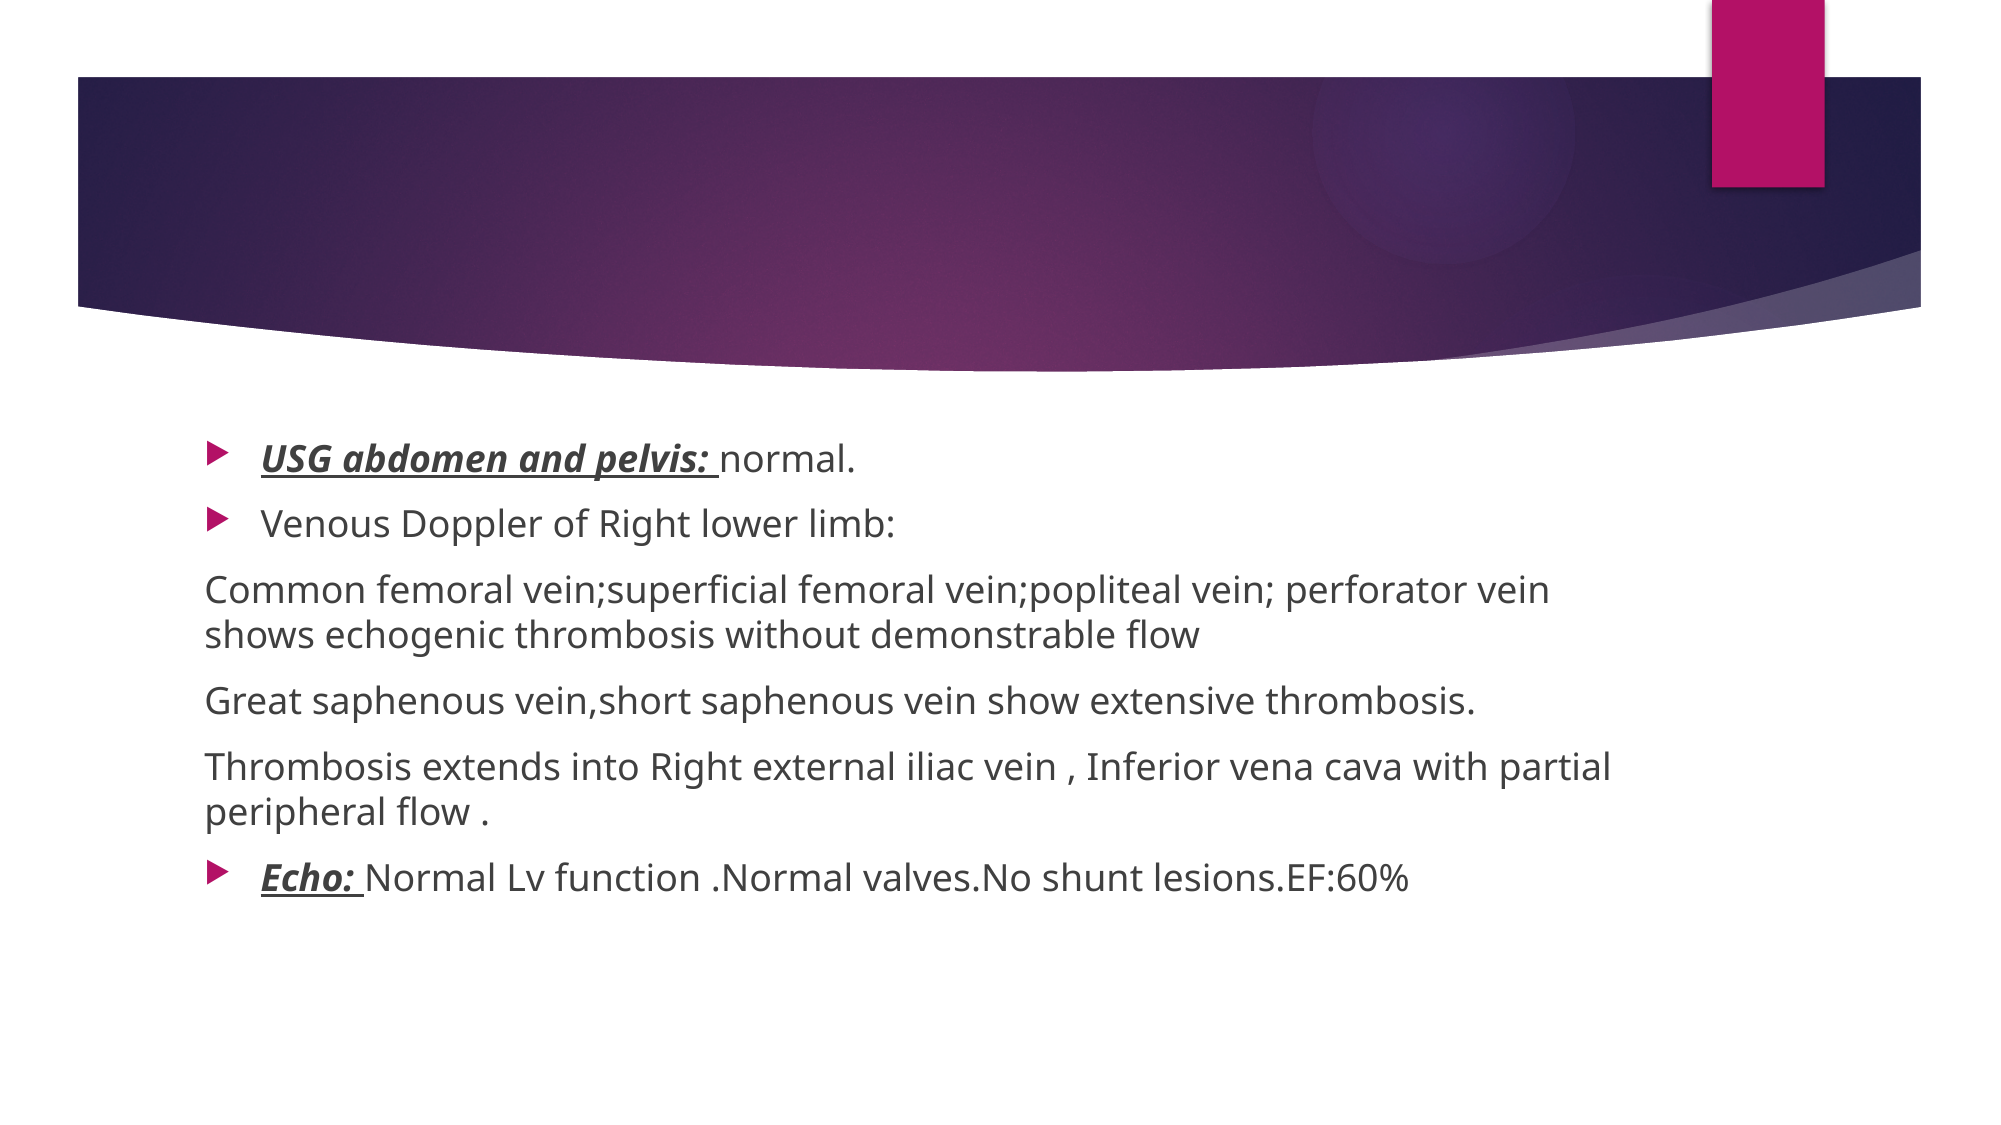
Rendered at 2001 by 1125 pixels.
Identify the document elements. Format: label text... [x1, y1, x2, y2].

list USG abdomen and pelvis: normal. Venous Doppler of Right lower limb: Common femoral vein;superficial femoral vein;popliteal vein; perforator vein shows echogenic thrombosis without demonstrable flow Great saphenous vein,short saphenous vein show extensive thrombosis. Thrombosis extends into Right external iliac vein , Inferior vena cava with partial peripheral flow . Echo: Normal Lv function .Normal valves.No shunt lesions.EF:60% [189, 427, 1638, 988]
